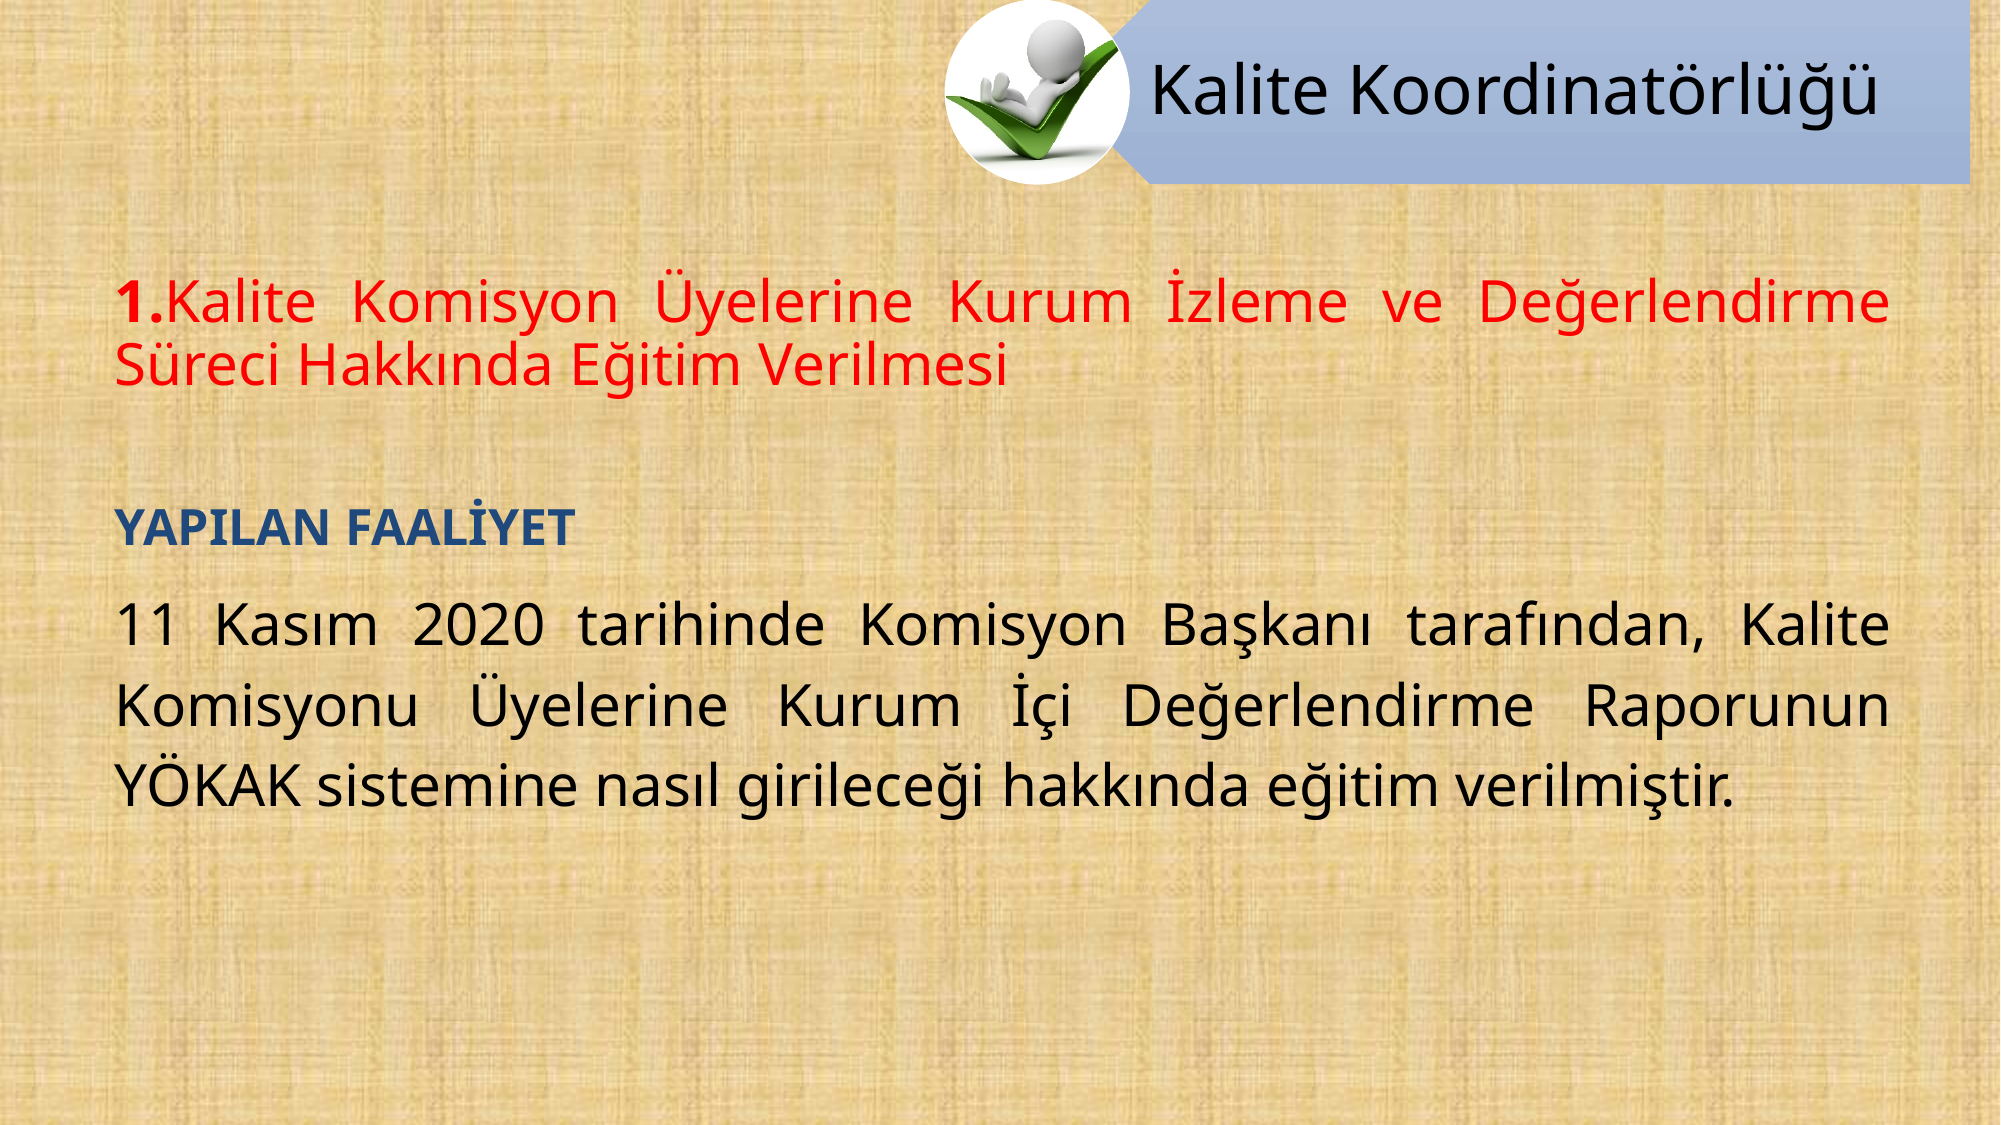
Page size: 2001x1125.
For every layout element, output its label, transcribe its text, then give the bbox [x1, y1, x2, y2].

list 1.Kalite Komisyon Üyelerine Kurum İzleme ve Değerlendirme Süreci Hakkında Eğitim Verilmesi YAPILAN FAALİYET 11 Kasım 2020 tarihinde Komisyon Başkanı tarafından, Kalite Komisyonu Üyelerine Kurum İçi Değerlendirme Raporunun YÖKAK sistemine nasıl girileceği hakkında eğitim verilmiştir. [99, 264, 1907, 1055]
picture [0, 0, 2001, 1125]
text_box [771, 0, 1970, 185]
